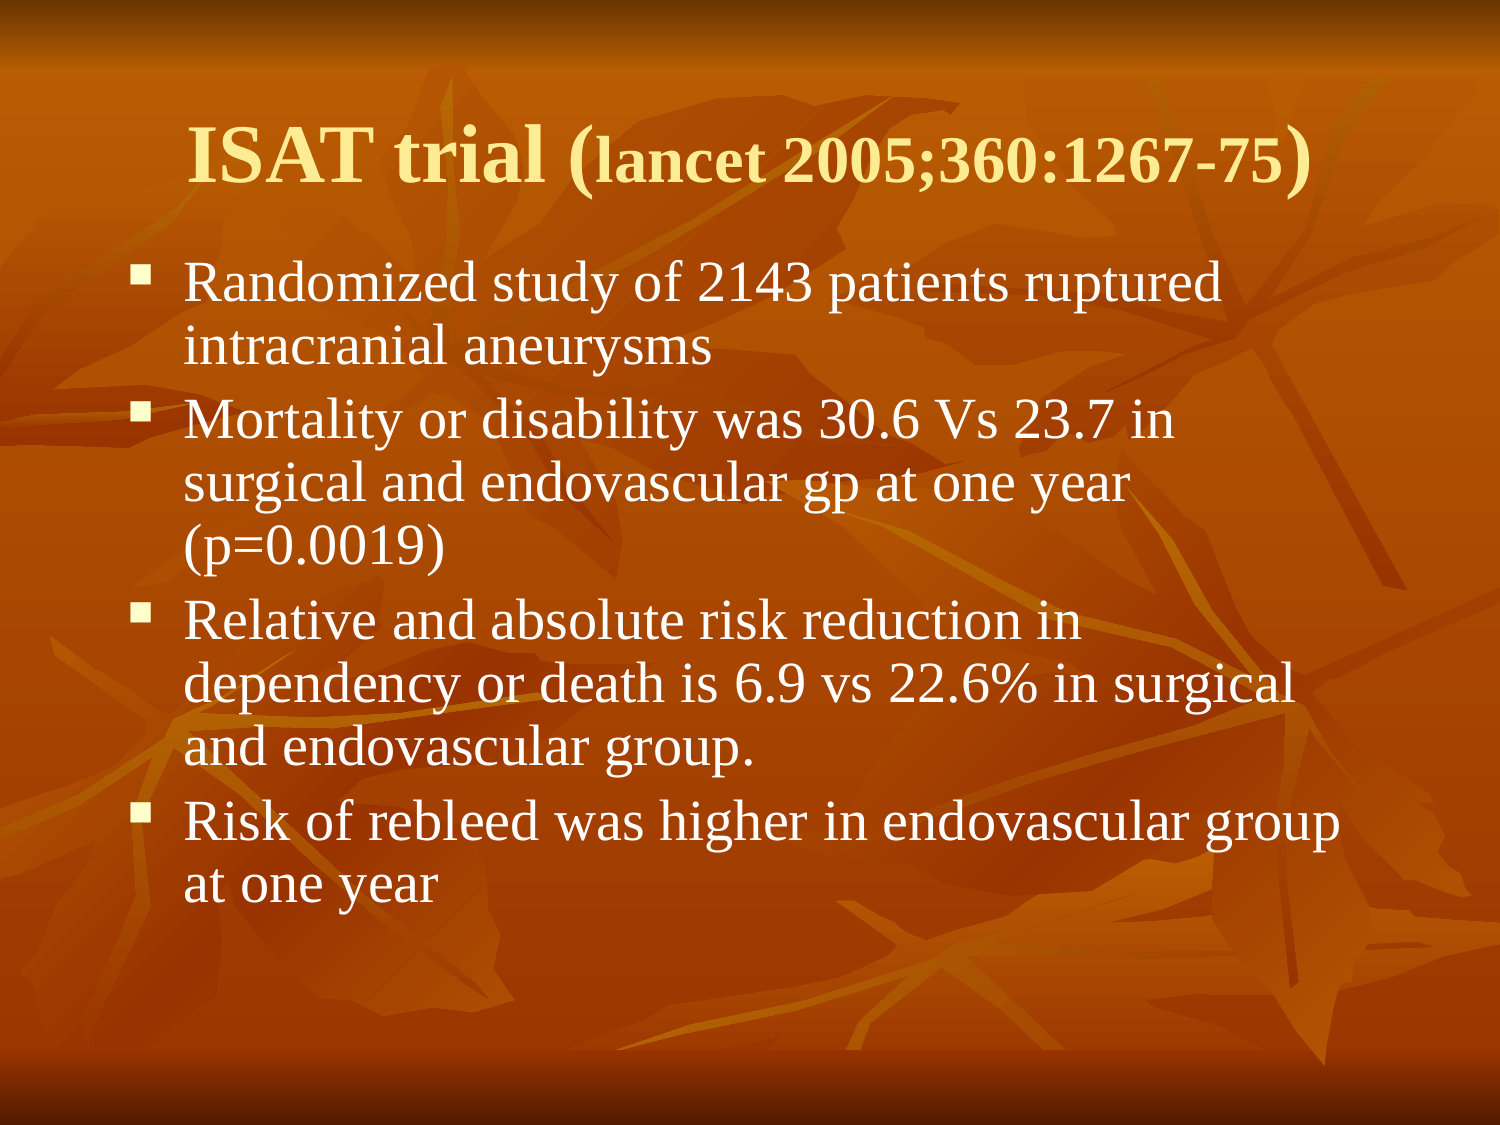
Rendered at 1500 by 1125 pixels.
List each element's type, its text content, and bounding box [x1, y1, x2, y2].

title ISAT trial (lancet 2005;360:1267-75) [111, 54, 1389, 244]
list Randomized study of 2143 patients ruptured intracranial aneurysms Mortality or disability was 30.6 Vs 23.7 in surgical and endovascular gp at one year (p=0.0019) Relative and absolute risk reduction in dependency or death is 6.9 vs 22.6% in surgical and endovascular group. Risk of rebleed was higher in endovascular group at one year [112, 243, 1388, 1001]
